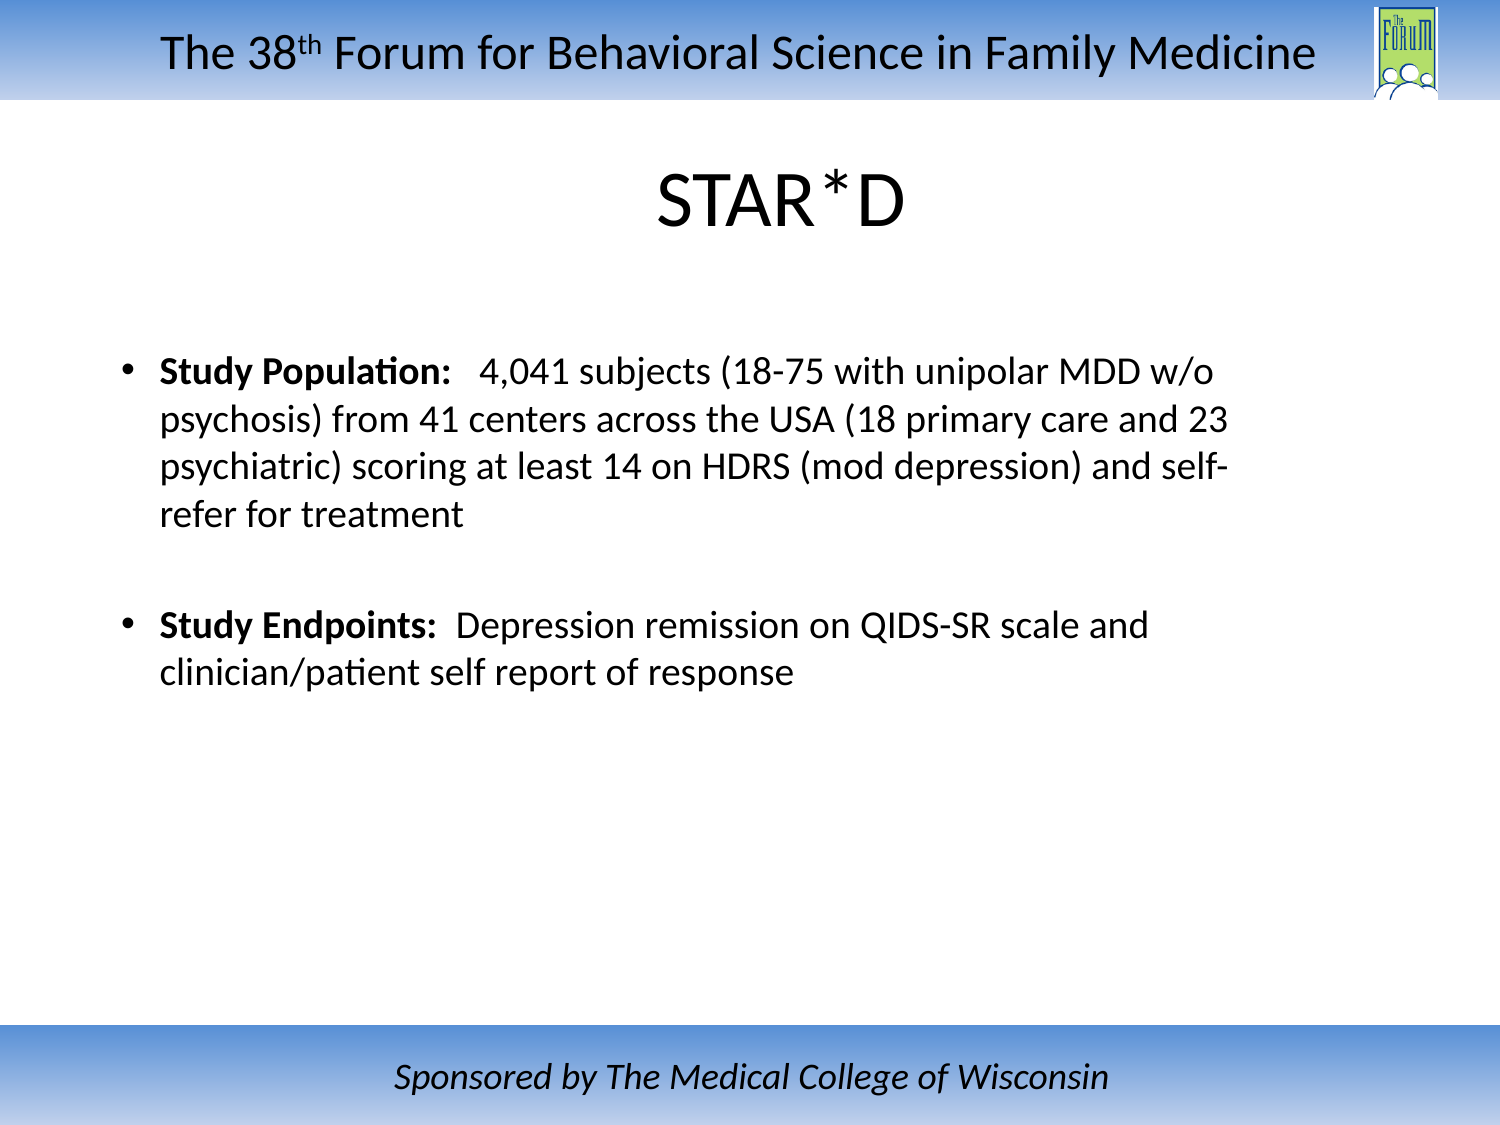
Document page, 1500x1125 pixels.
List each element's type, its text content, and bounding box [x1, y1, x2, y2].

picture [1374, 7, 1438, 100]
list Study Population: 4,041 subjects (18-75 with unipolar MDD w/o psychosis) from 41 centers across the USA (18 primary care and 23 psychiatric) scoring at least 14 on HDRS (mod depression) and self-refer for treatment Study Endpoints: Depression remission on QIDS-SR scale and clinician/patient self report of response [106, 337, 1269, 730]
title STAR*D [106, 137, 1457, 250]
